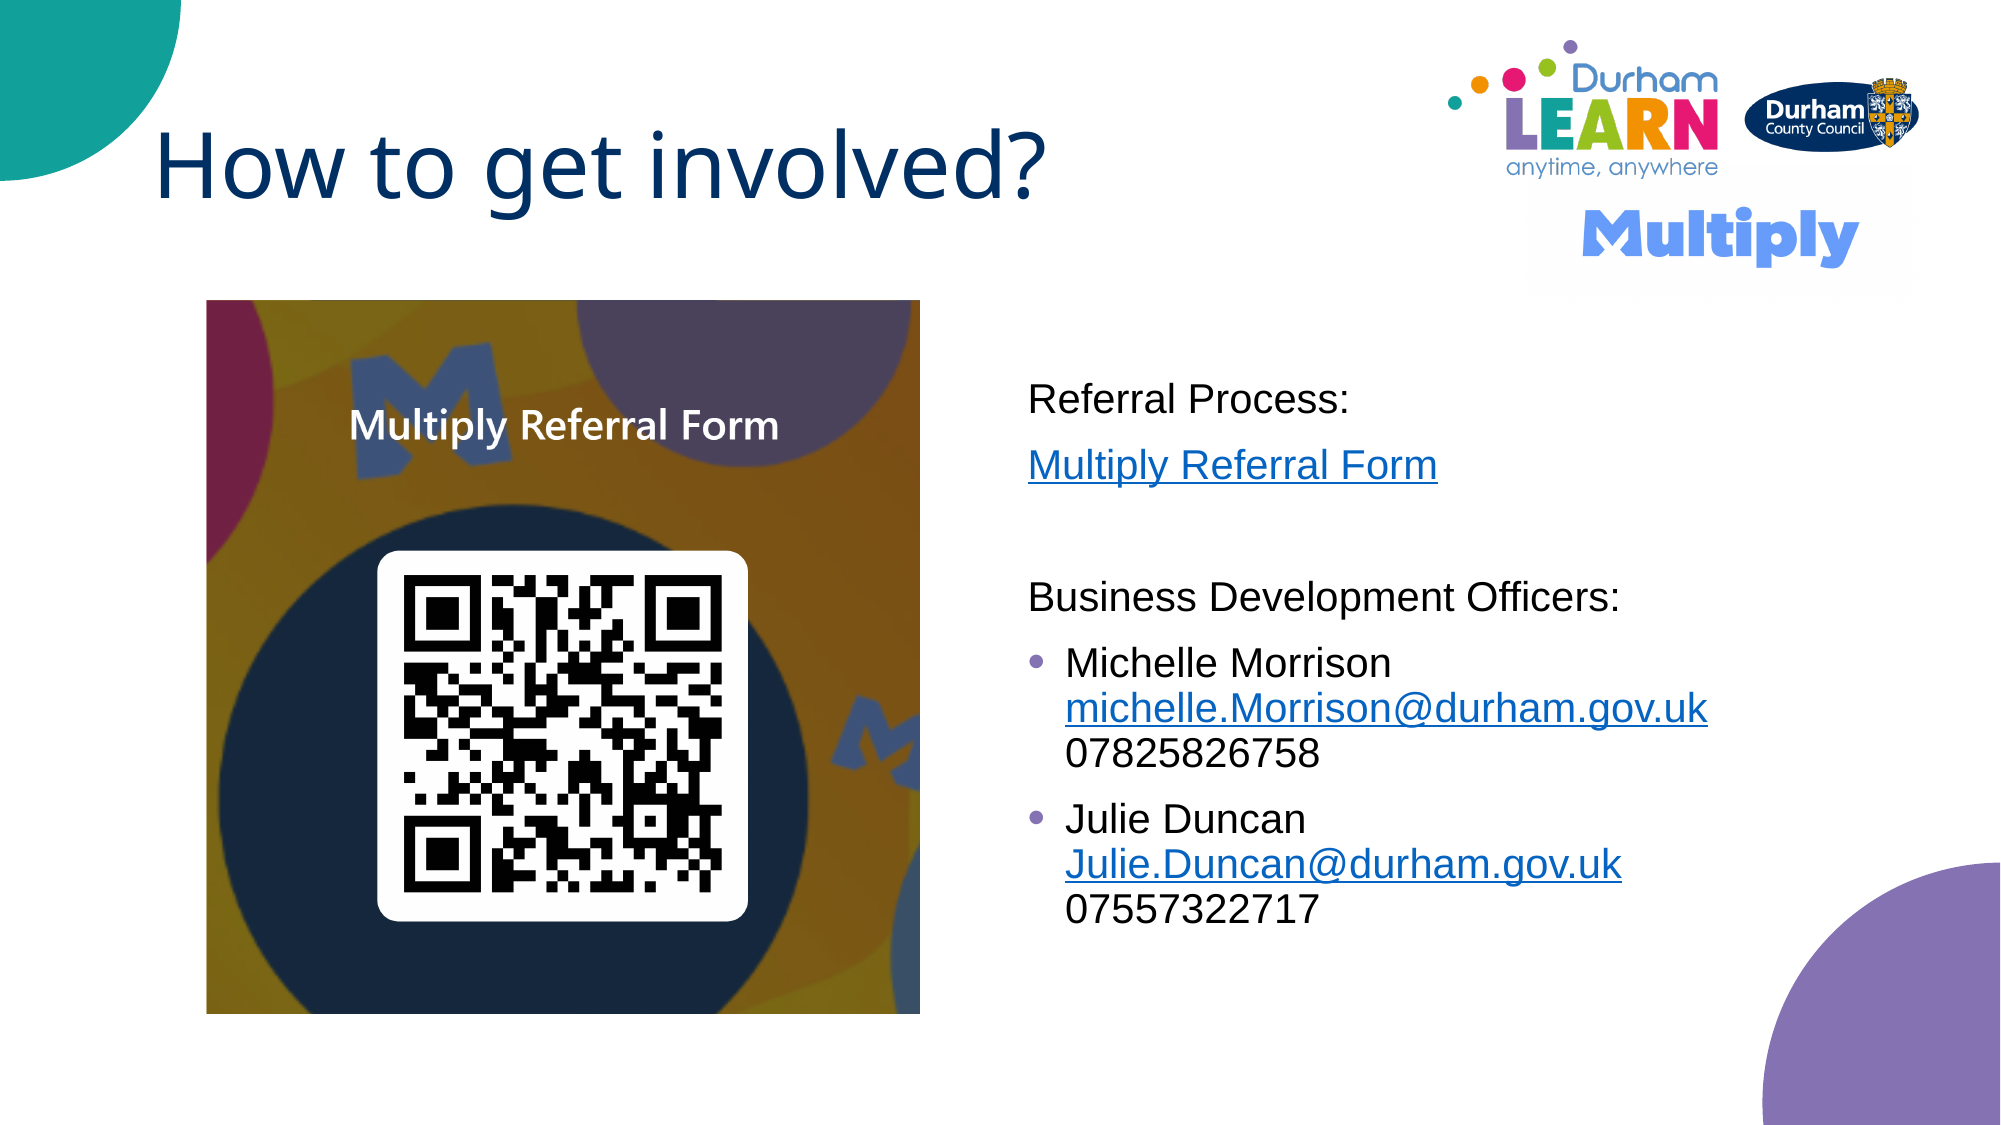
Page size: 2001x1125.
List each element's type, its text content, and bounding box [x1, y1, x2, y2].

list Referral Process: Multiply Referral Form Business Development Officers: Michelle Morrison michelle.Morrison@durham.gov.uk 07825826758 Julie Duncan Julie.Duncan@durham.gov.uk 07557322717 [1012, 299, 1863, 1014]
picture [1744, 77, 1919, 152]
picture [205, 299, 920, 1014]
picture [1448, 40, 1919, 302]
title How to get involved? [137, 59, 1501, 278]
